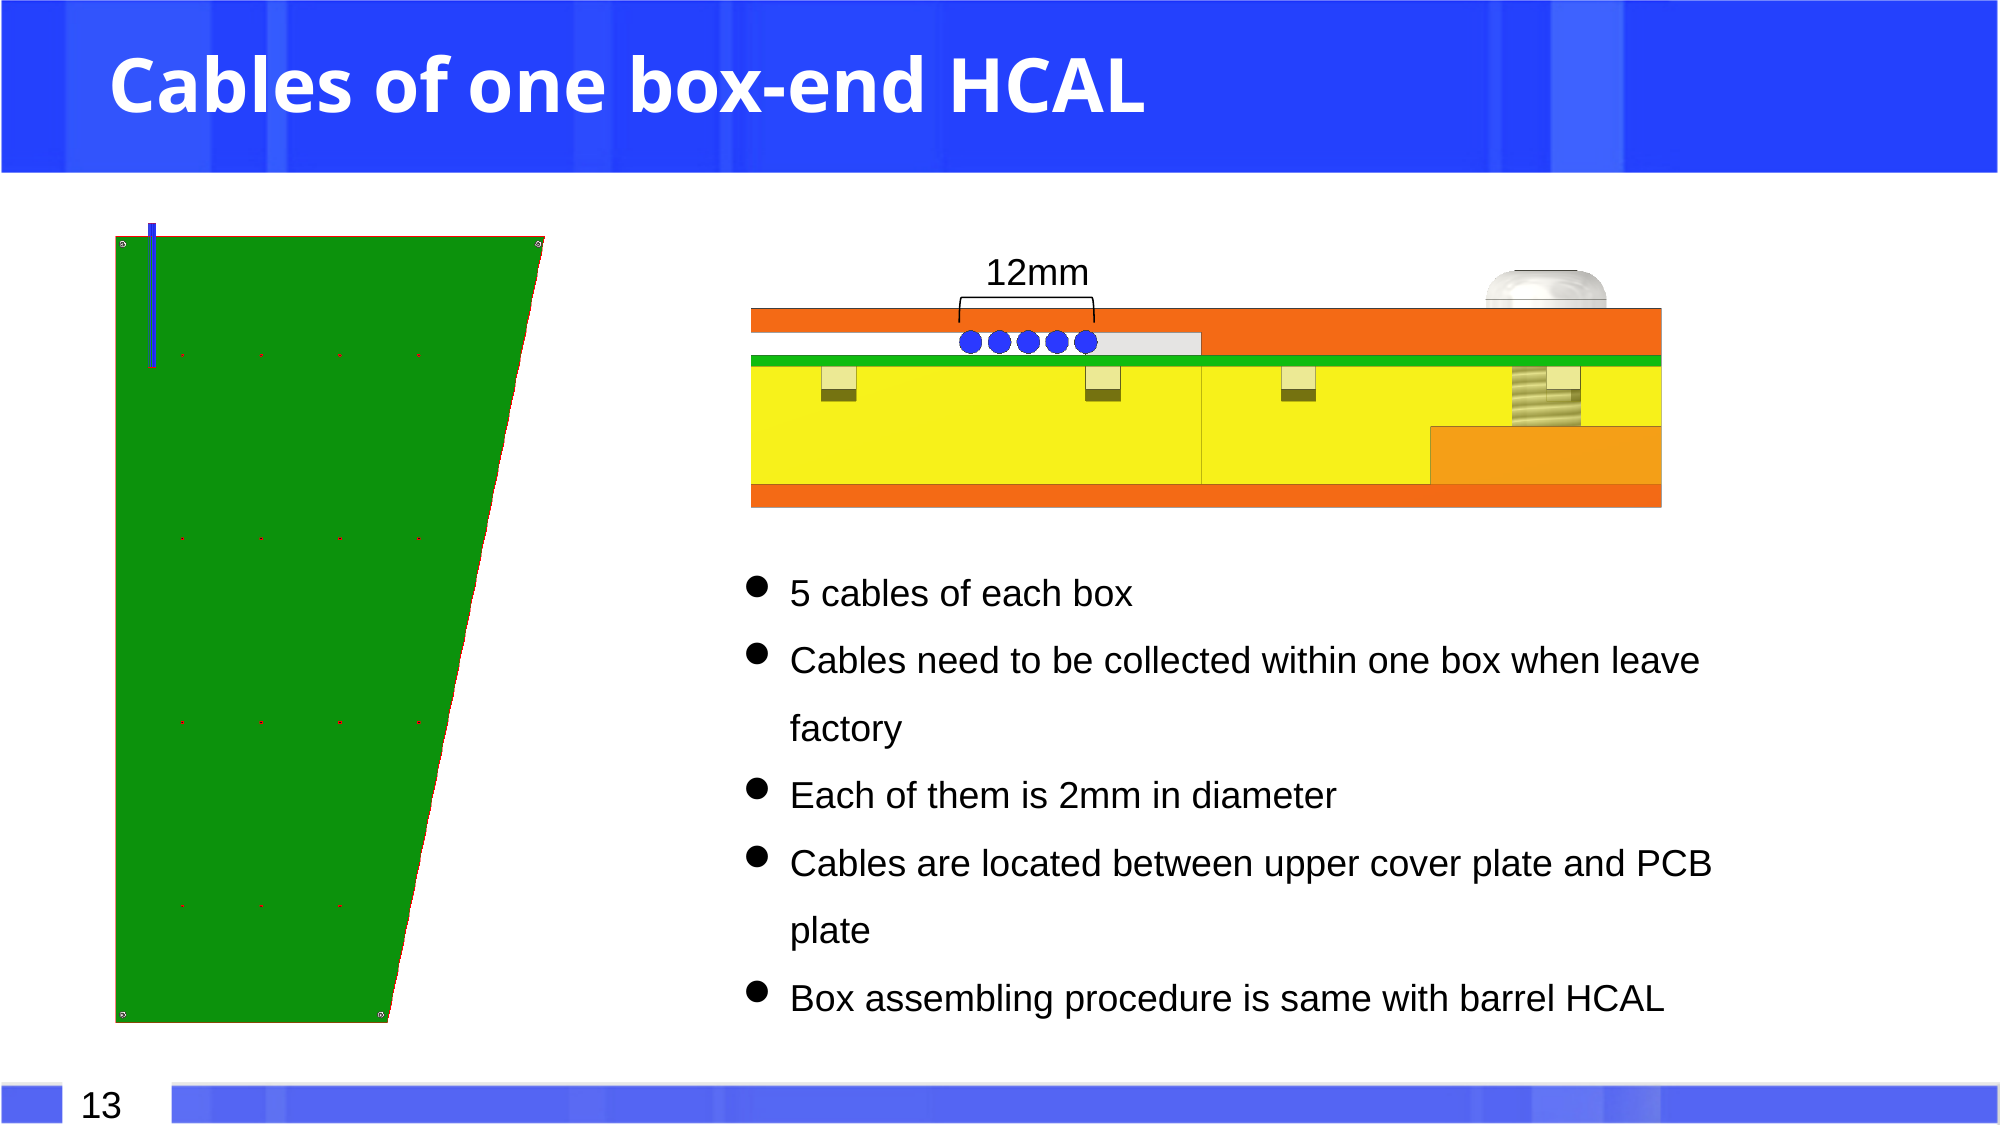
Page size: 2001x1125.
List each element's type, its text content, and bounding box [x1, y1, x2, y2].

text_box 5 cables of each box Cables need to be collected within one box when leave factory Each of them is 2mm in diameter Cables are located between upper cover plate and PCB plate Box assembling procedure is same with barrel HCAL [728, 538, 1728, 1027]
picture [0, 1083, 62, 1125]
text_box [751, 240, 1668, 563]
picture [93, 195, 555, 1062]
picture [172, 1083, 2000, 1125]
title Cables of one box-end HCAL [93, 23, 1914, 141]
picture [0, 0, 2000, 172]
